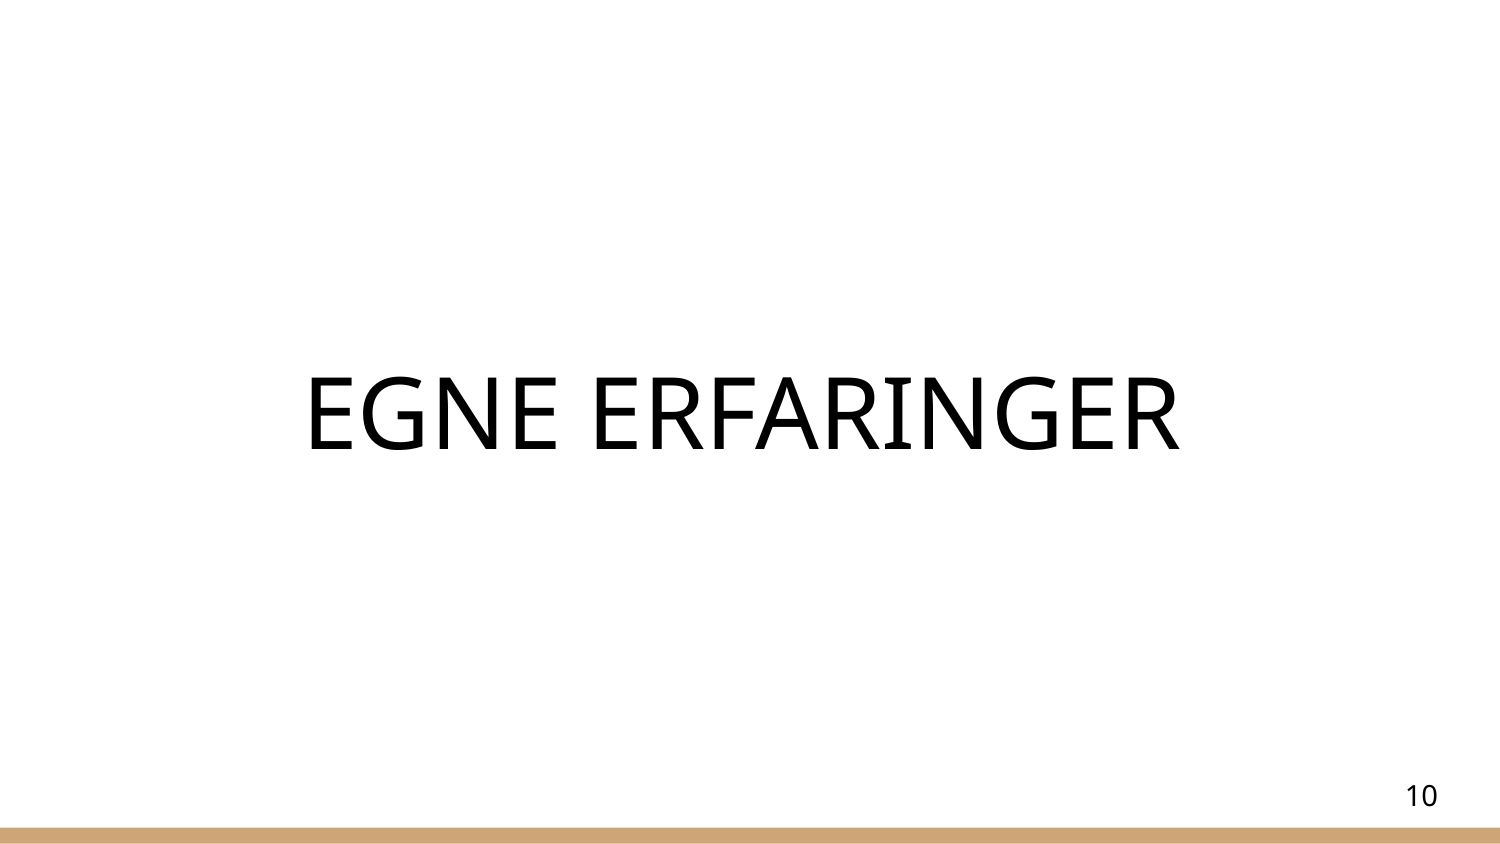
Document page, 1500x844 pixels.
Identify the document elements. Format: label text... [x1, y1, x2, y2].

slide_number ‹#› [1389, 764, 1480, 830]
title EGNE ERFARINGER [80, 73, 1404, 745]
